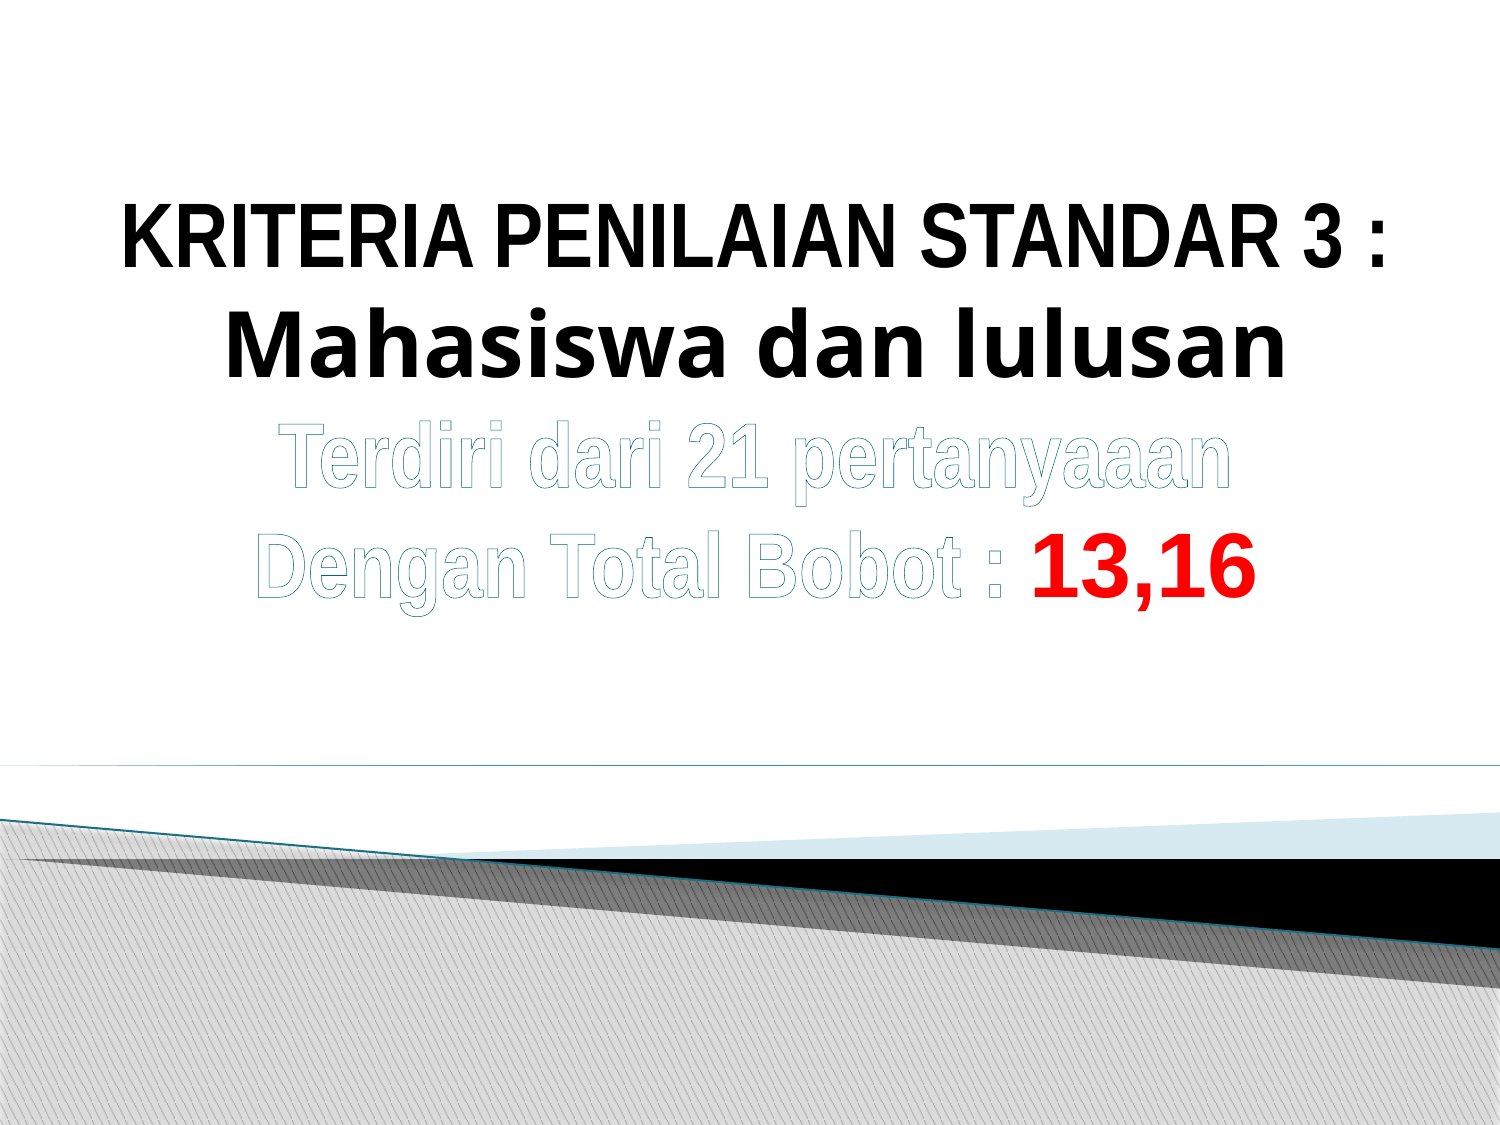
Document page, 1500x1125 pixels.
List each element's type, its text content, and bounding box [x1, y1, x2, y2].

text_box KRITERIA PENILAIAN STANDAR 3 : Mahasiswa dan lulusan Terdiri dari 21 pertanyaaan Dengan Total Bobot : 13,16 [74, 168, 1438, 843]
picture [5, 859, 1500, 989]
